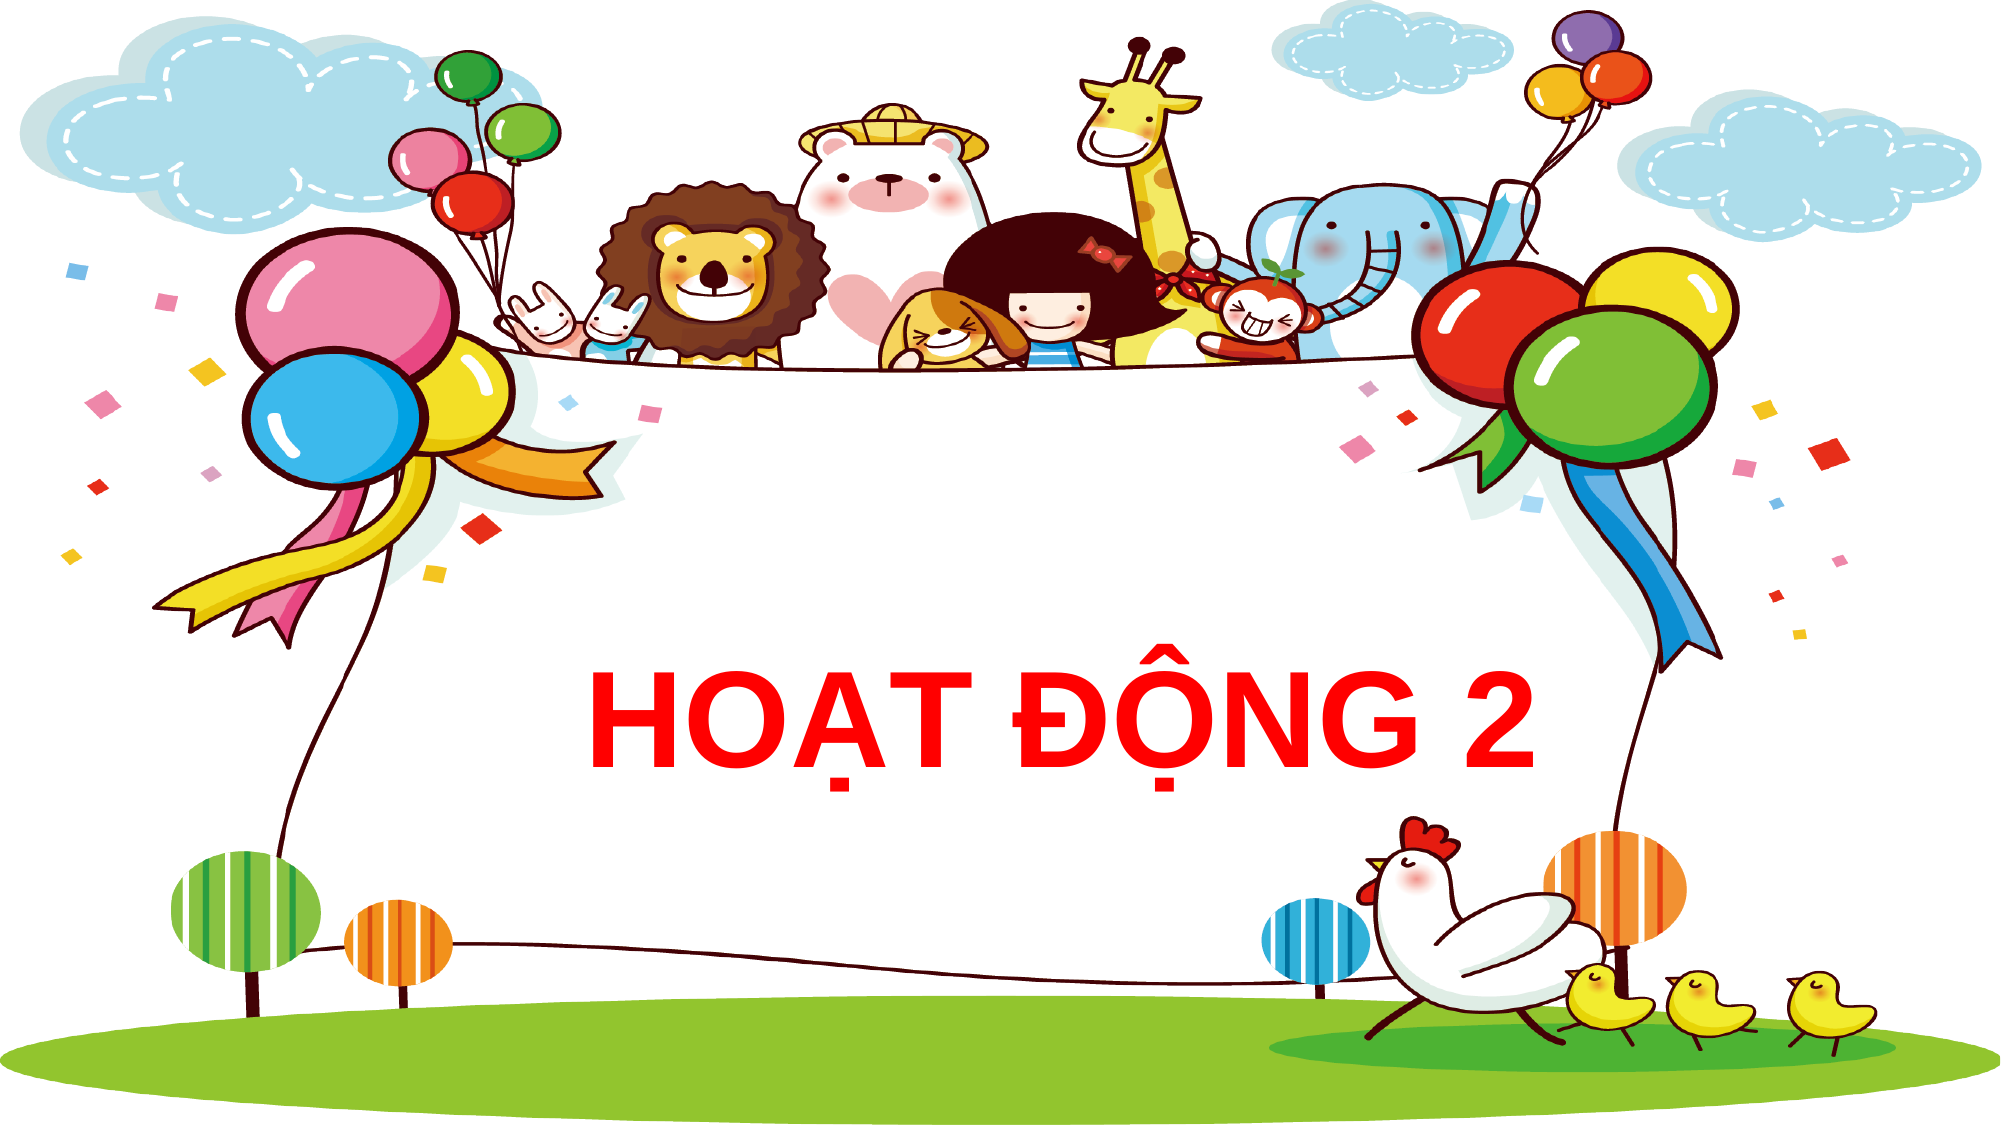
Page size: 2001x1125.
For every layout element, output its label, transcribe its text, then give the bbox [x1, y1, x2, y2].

text_box HOẠT ĐỘNG 2 [420, 589, 1704, 803]
picture [0, 0, 2001, 1125]
